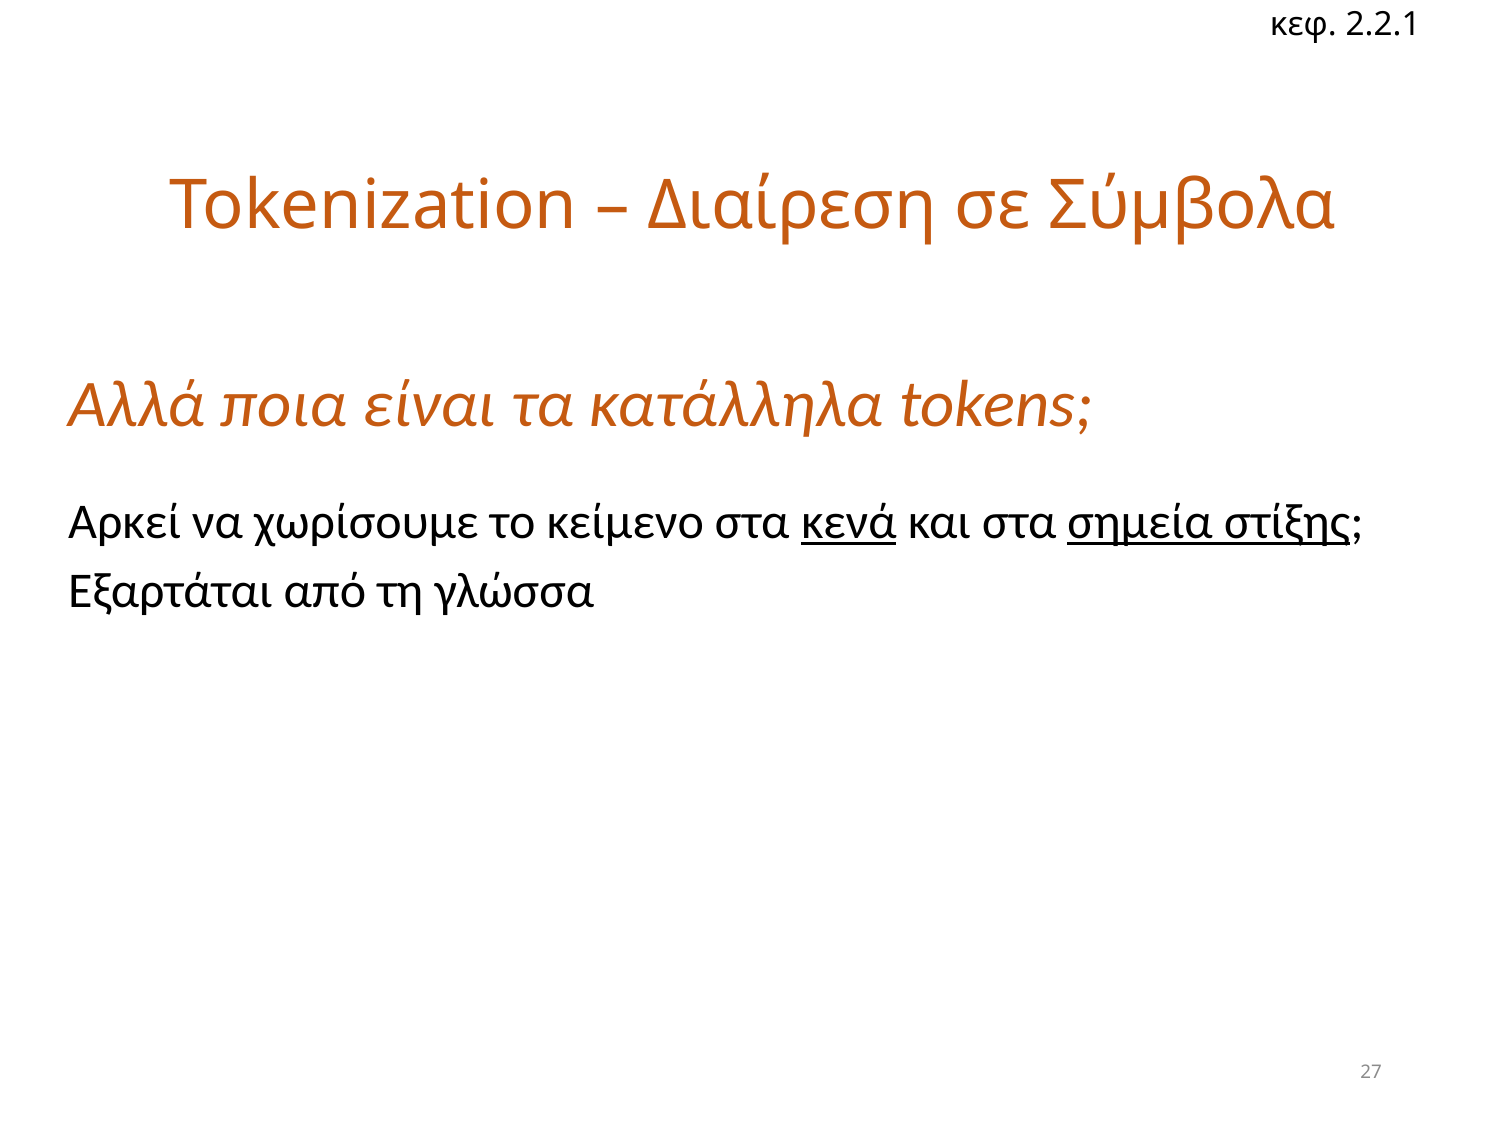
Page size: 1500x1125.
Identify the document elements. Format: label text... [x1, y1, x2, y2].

list Αλλά ποια είναι τα κατάλληλα tokens; Αρκεί να χωρίσουμε το κείμενο στα κενά και στα σημεία στίξης; Εξαρτάται από τη γλώσσα [53, 361, 1412, 575]
title Tokenization – Διαίρεση σε Σύμβολα [106, 97, 1401, 315]
slide_number 27 [1059, 1042, 1397, 1103]
text_box κεφ. 2.2.1 [1255, 0, 1436, 50]
